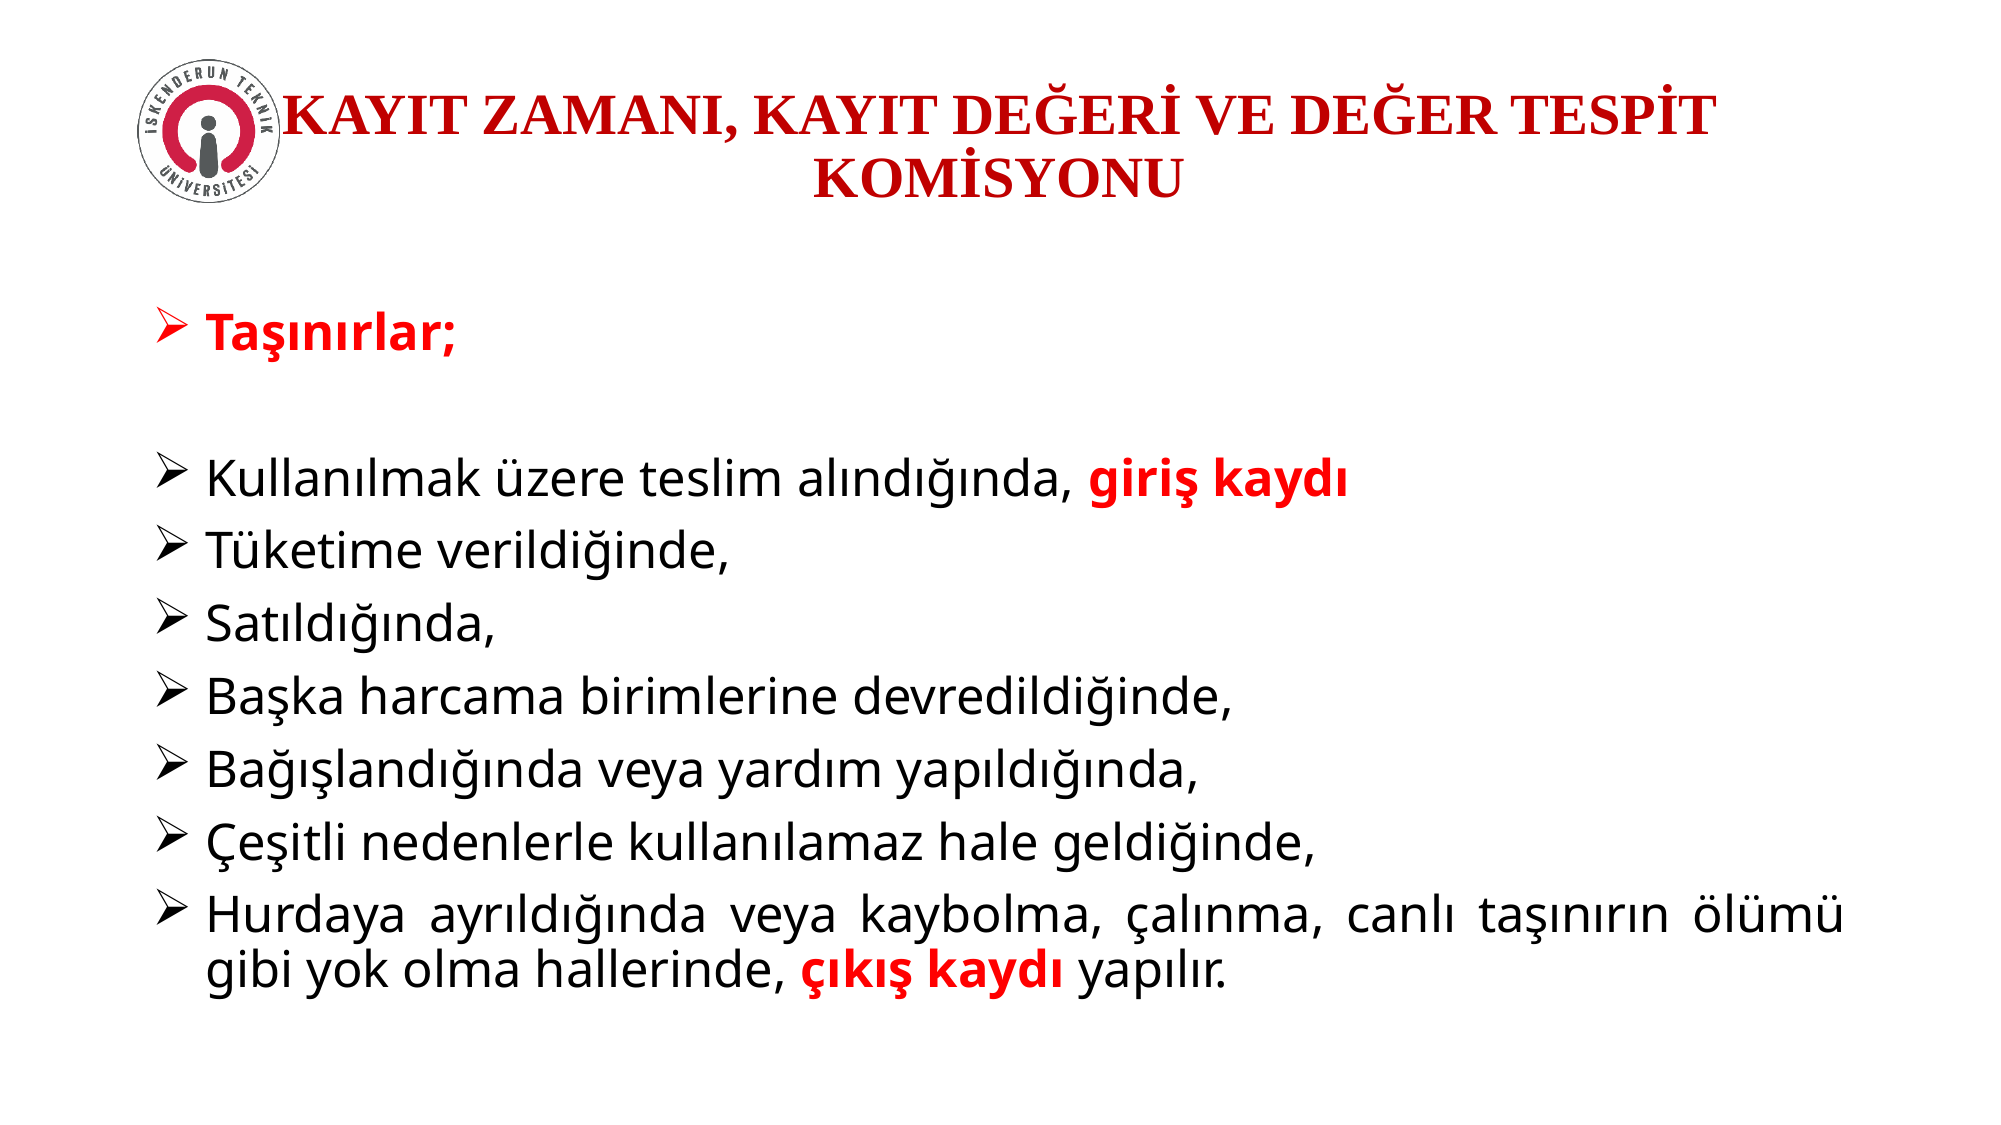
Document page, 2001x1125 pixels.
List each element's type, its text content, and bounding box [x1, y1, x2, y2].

title KAYIT ZAMANI, KAYIT DEĞERİ VE DEĞER TESPİT KOMİSYONU [137, 59, 1863, 234]
list Taşınırlar; Kullanılmak üzere teslim alındığında, giriş kaydı Tüketime verildiğinde, Satıldığında, Başka harcama birimlerine devredildiğinde, Bağışlandığında veya yardım yapıldığında, Çeşitli nedenlerle kullanılamaz hale geldiğinde, Hurdaya ayrıldığında veya kaybolma, çalınma, canlı taşınırın ölümü gibi yok olma hallerinde, çıkış kaydı yapılır. [137, 299, 1863, 1014]
picture [137, 59, 280, 203]
